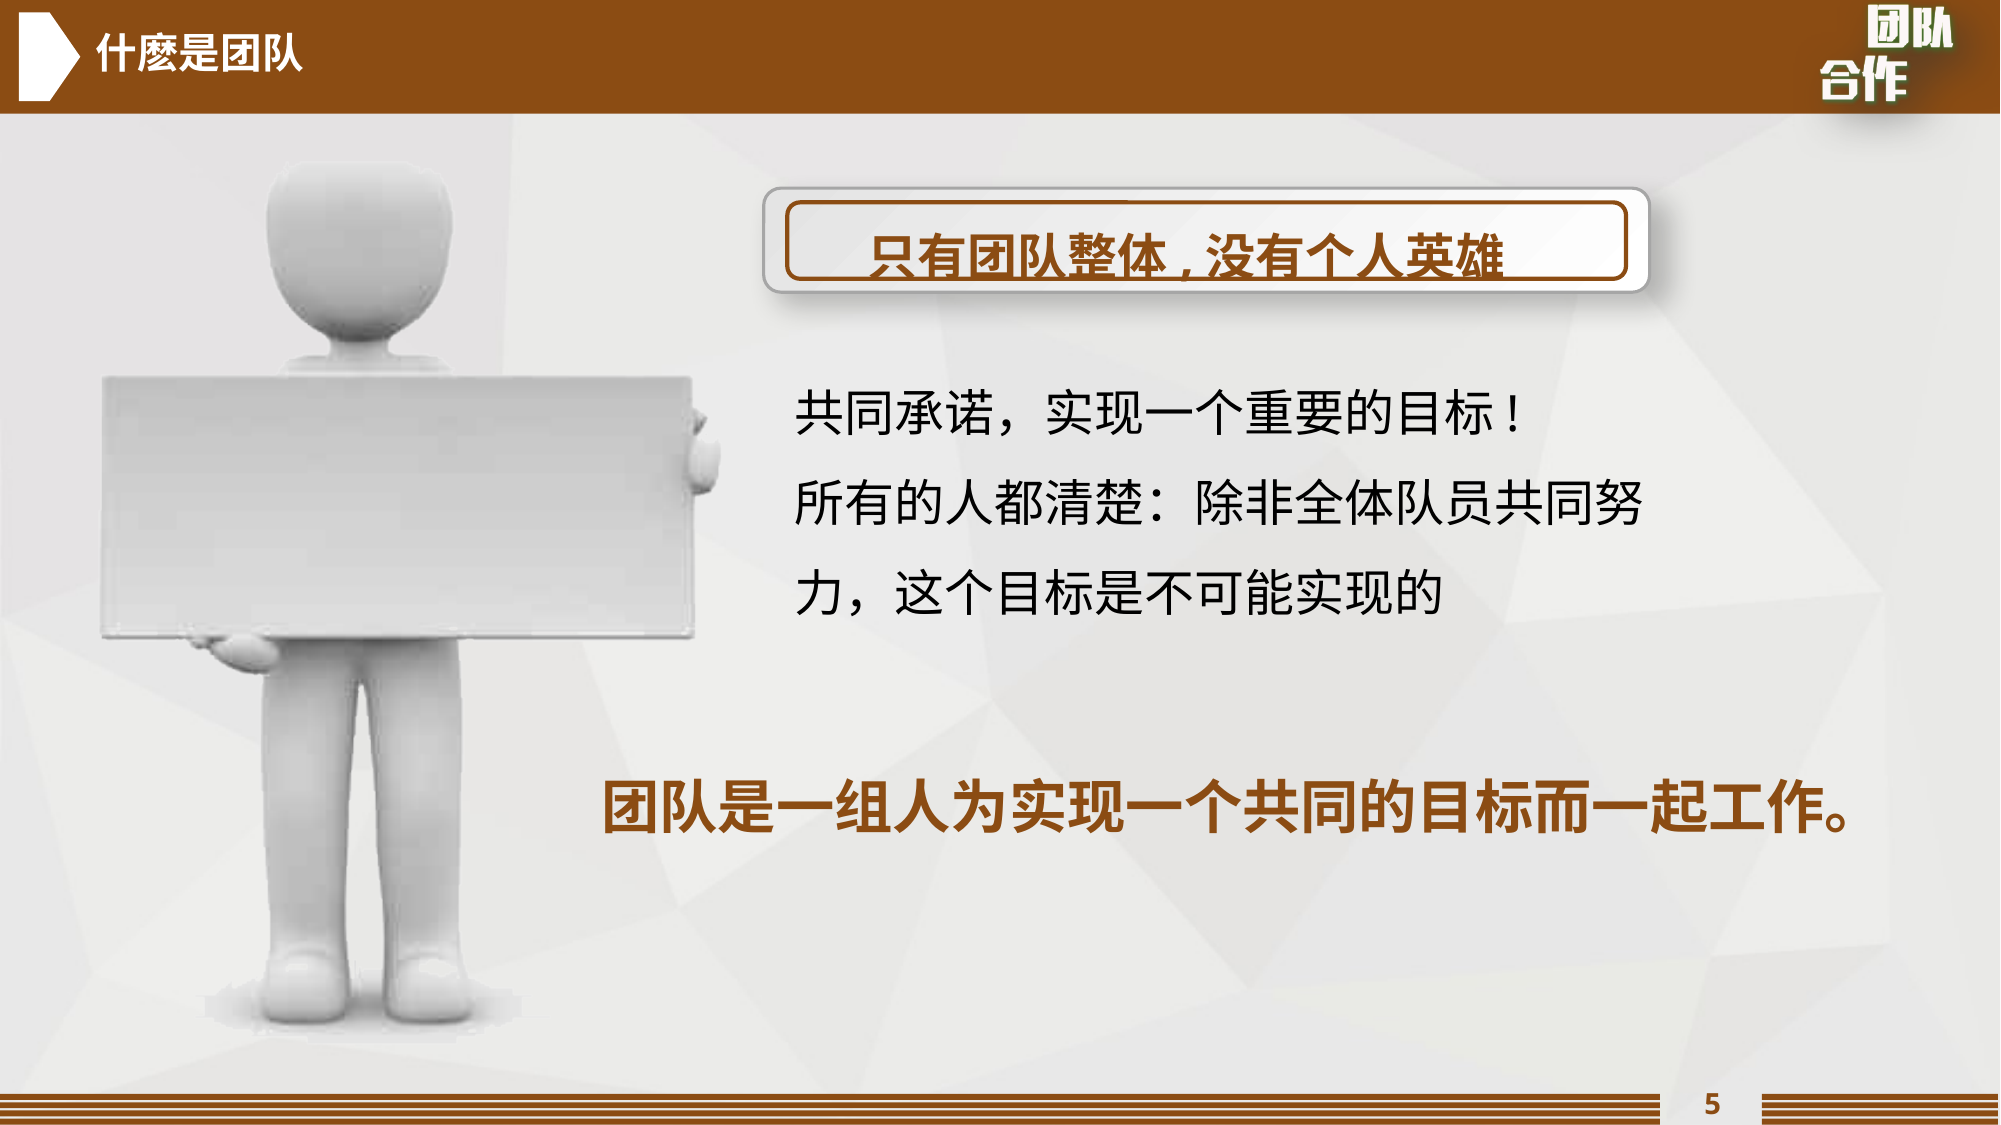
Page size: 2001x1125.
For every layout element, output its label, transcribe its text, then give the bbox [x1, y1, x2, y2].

text_box 团队是一组人为实现一个共同的目标而一起工作。 [778, 763, 2000, 848]
list 什麽是团队 [80, 18, 813, 89]
text_box 共同承诺，实现一个重要的目标! 所有的人都清楚：除非全体队员共同努力，这个目标是不可能实现的 [779, 344, 1725, 630]
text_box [778, 187, 1651, 293]
picture [0, 0, 2001, 1125]
picture [1803, 0, 1960, 108]
slide_number 5 [1668, 1075, 1758, 1125]
